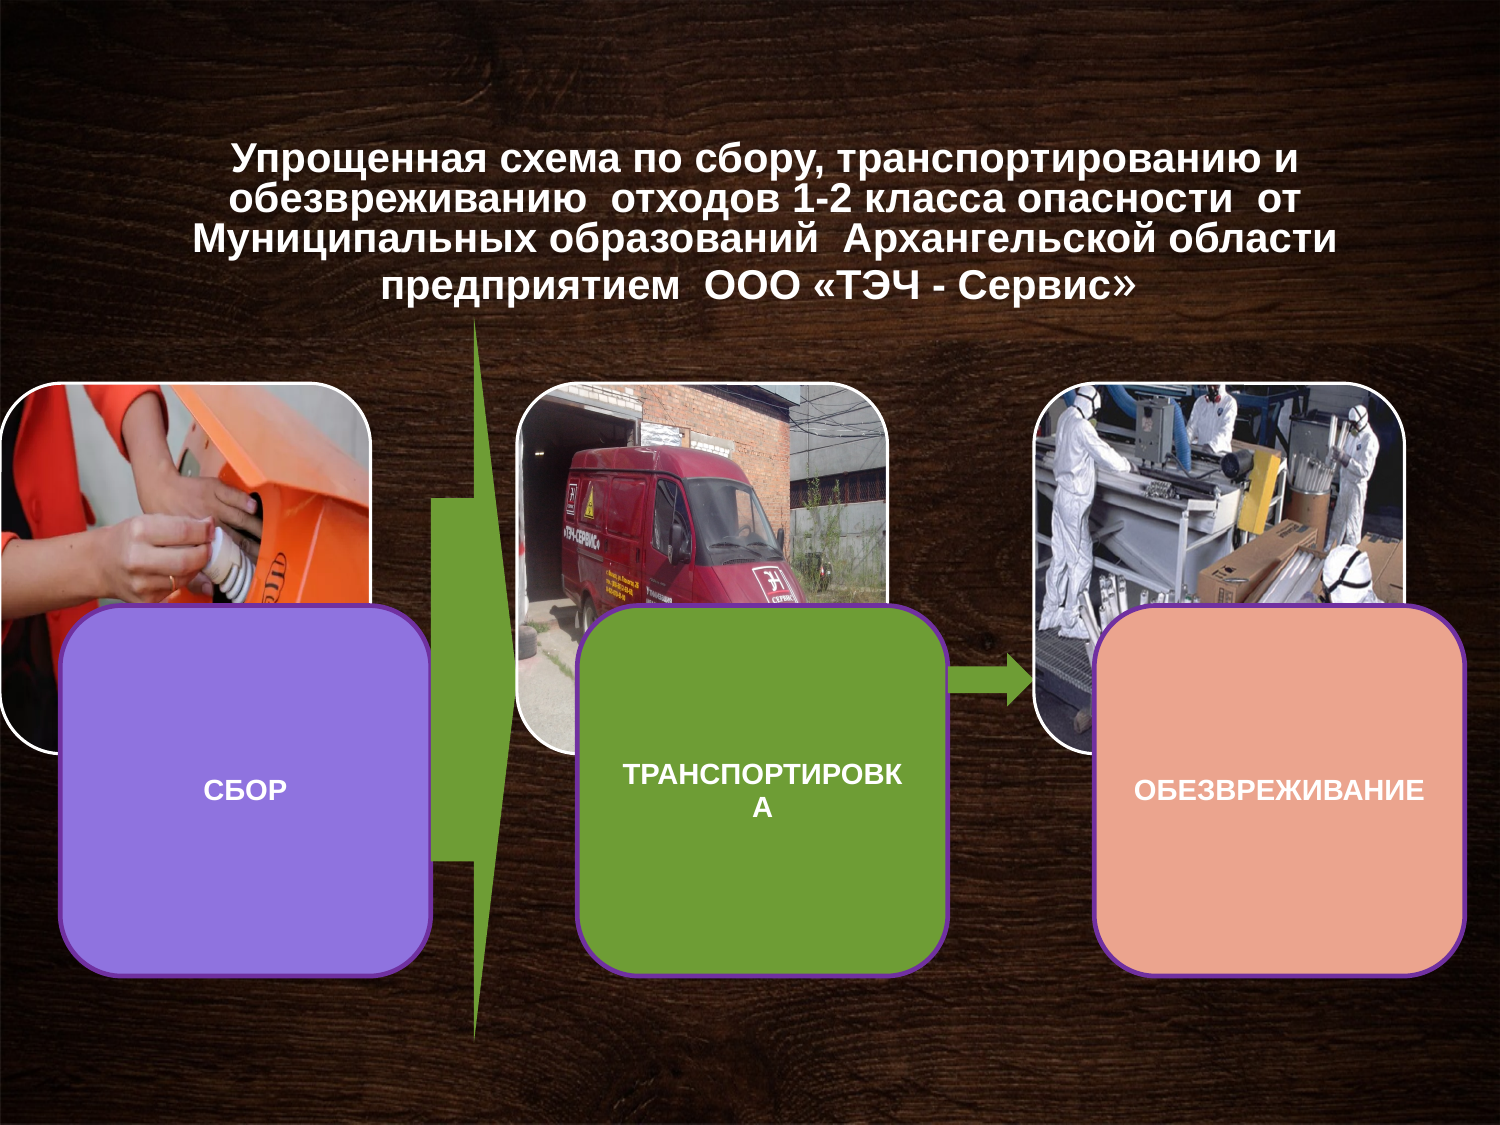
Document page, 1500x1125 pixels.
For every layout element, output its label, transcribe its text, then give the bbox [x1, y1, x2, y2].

picture [0, 0, 1500, 1125]
title Упрощенная схема по сбору, транспортированию и обезвреживанию отходов 1-2 класса опасности от Муниципальных образований Архангельской области предприятием ООО «ТЭЧ - Сервис» [82, 35, 1449, 312]
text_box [0, 315, 1466, 1044]
